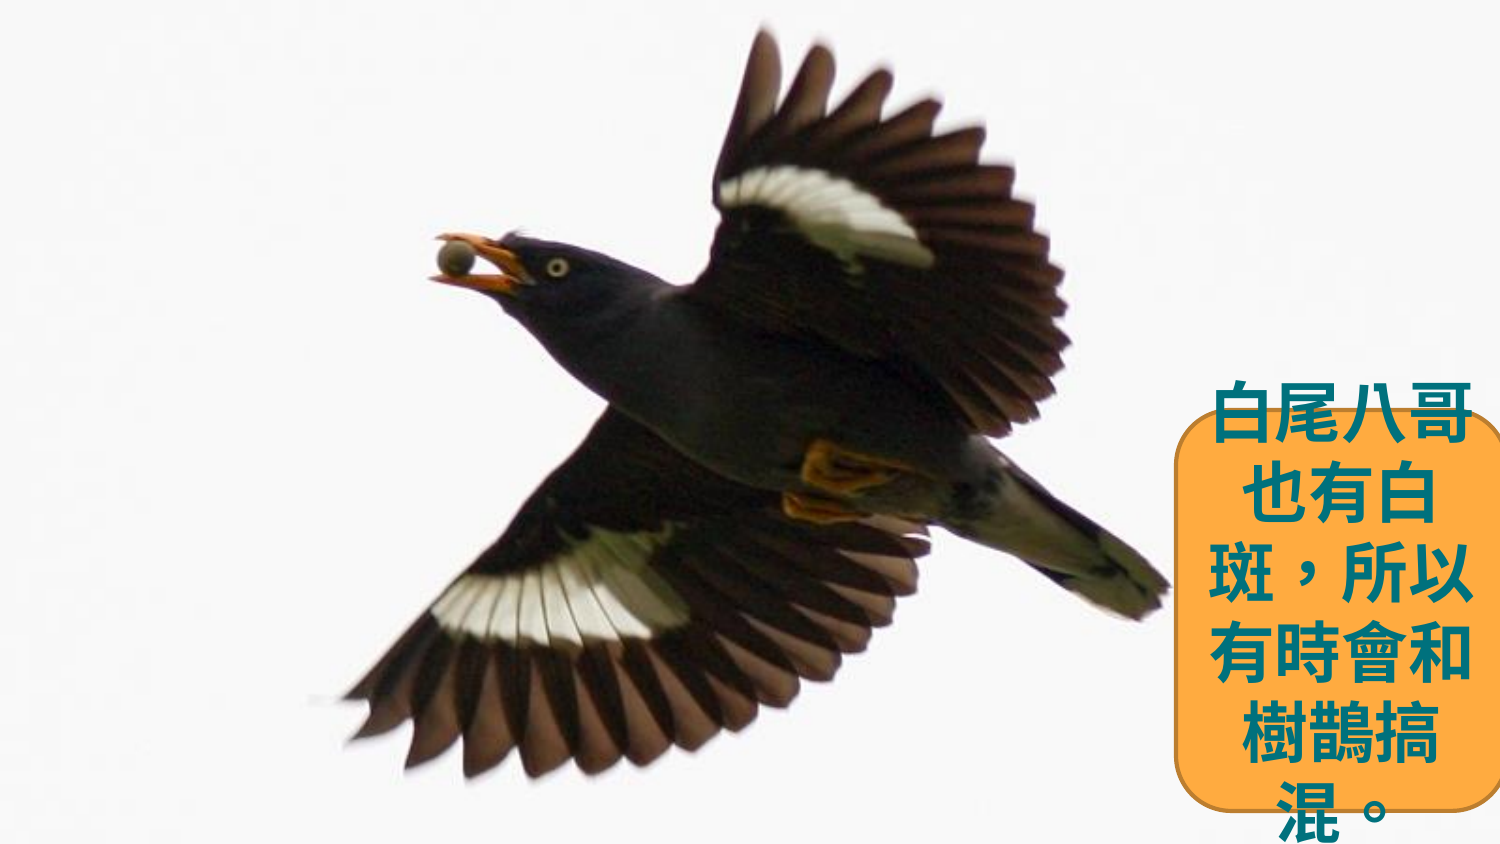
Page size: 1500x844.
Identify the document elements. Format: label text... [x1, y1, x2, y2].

picture [0, 0, 1500, 844]
text_box 白尾八哥也有白斑，所以有時會和樹鵲搞混。 [1173, 407, 1500, 814]
